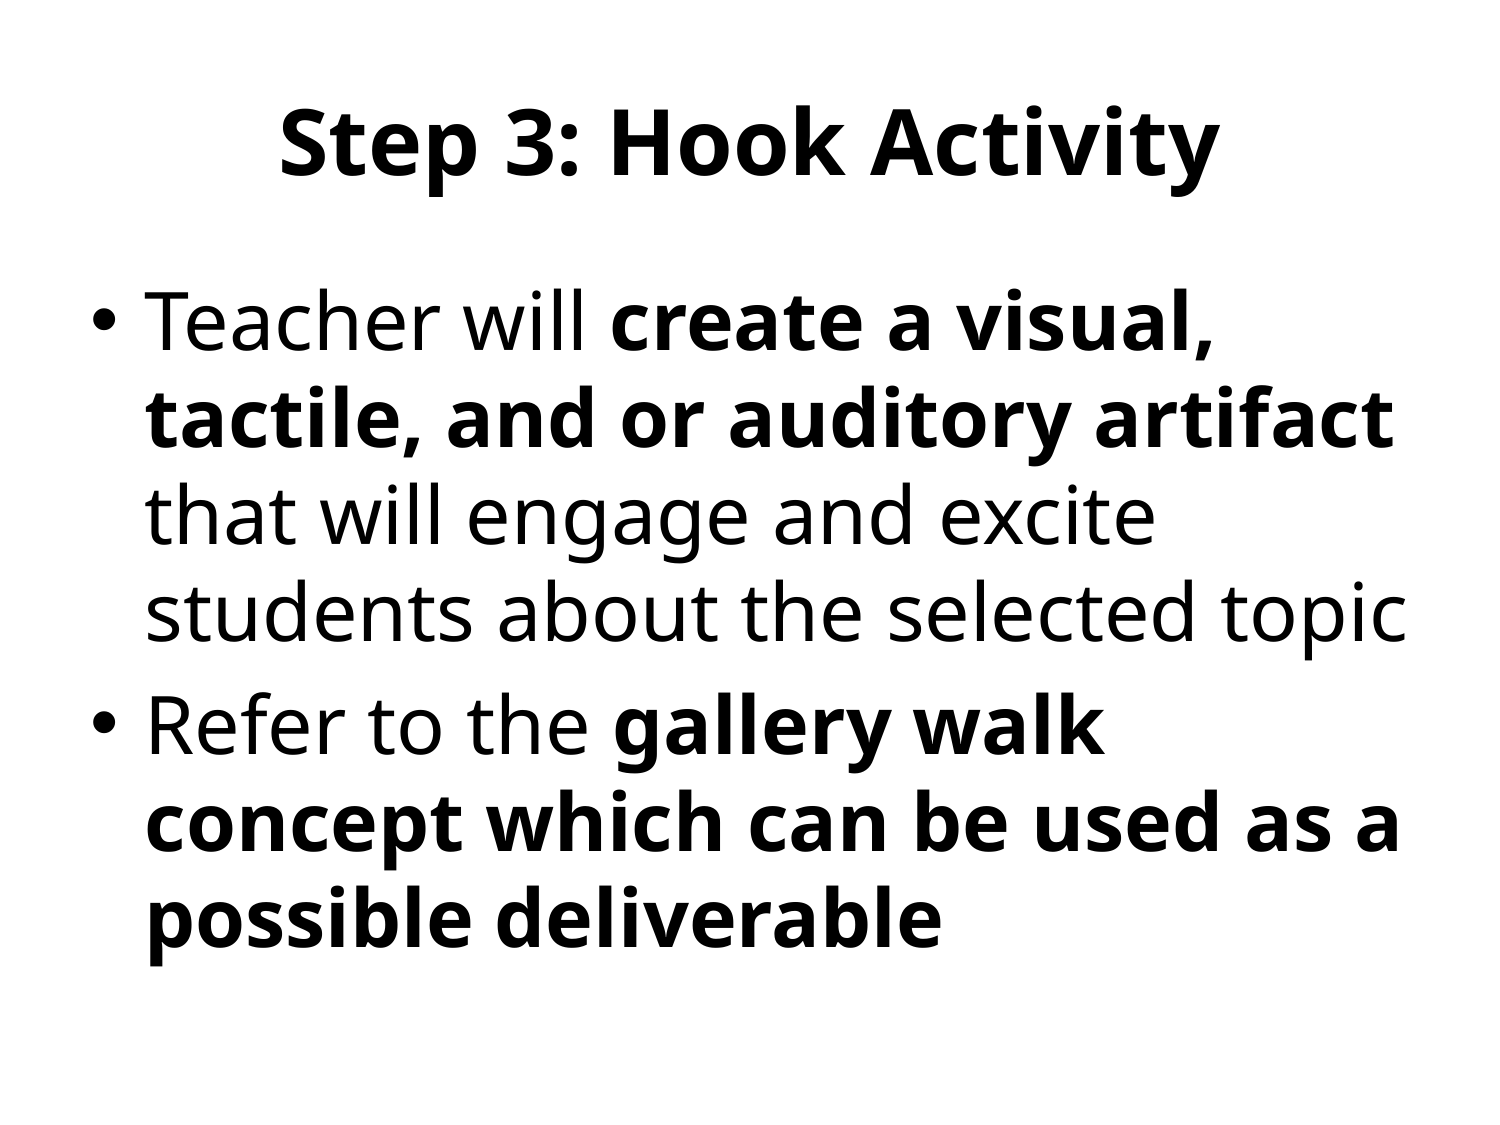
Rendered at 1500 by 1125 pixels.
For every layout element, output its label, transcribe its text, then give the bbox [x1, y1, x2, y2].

title Step 3: Hook Activity [75, 45, 1425, 233]
list Teacher will create a visual, tactile, and or auditory artifact that will engage and excite students about the selected topic Refer to the gallery walk concept which can be used as a possible deliverable [75, 262, 1425, 1005]
